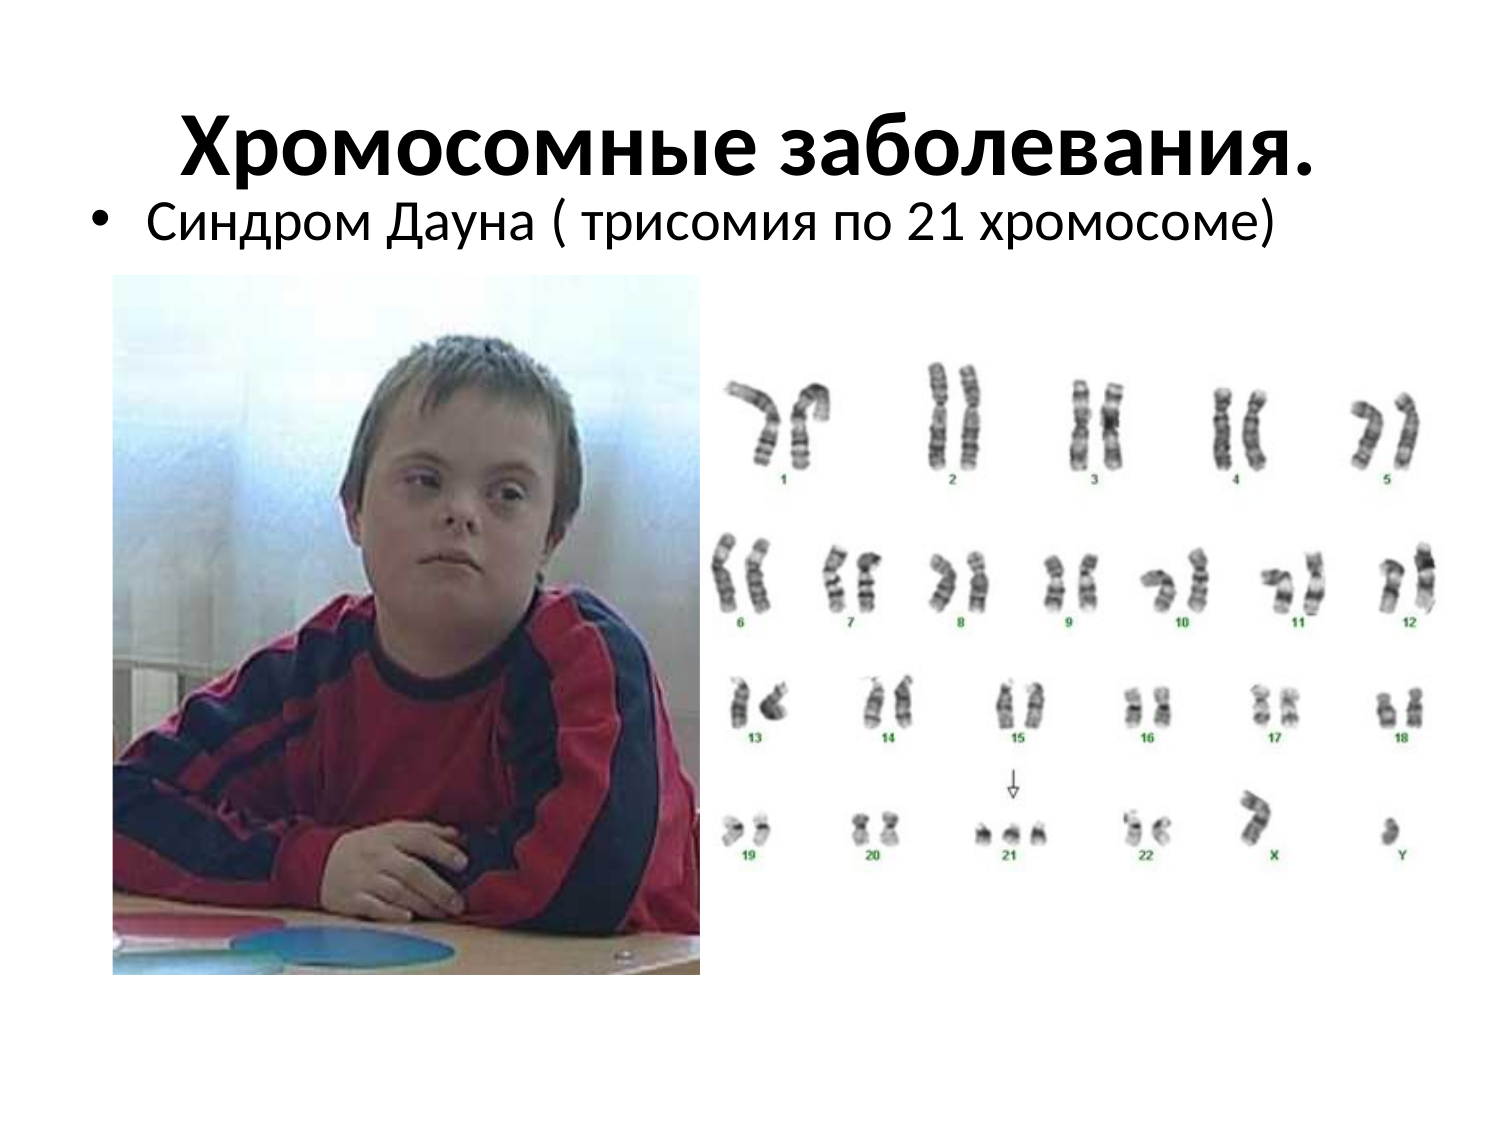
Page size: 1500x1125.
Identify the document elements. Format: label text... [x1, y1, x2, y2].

list Синдром Дауна ( трисомия по 21 хромосоме) [75, 174, 1425, 1005]
title Хромосомные заболевания. [75, 45, 1425, 174]
picture [112, 274, 1458, 976]
